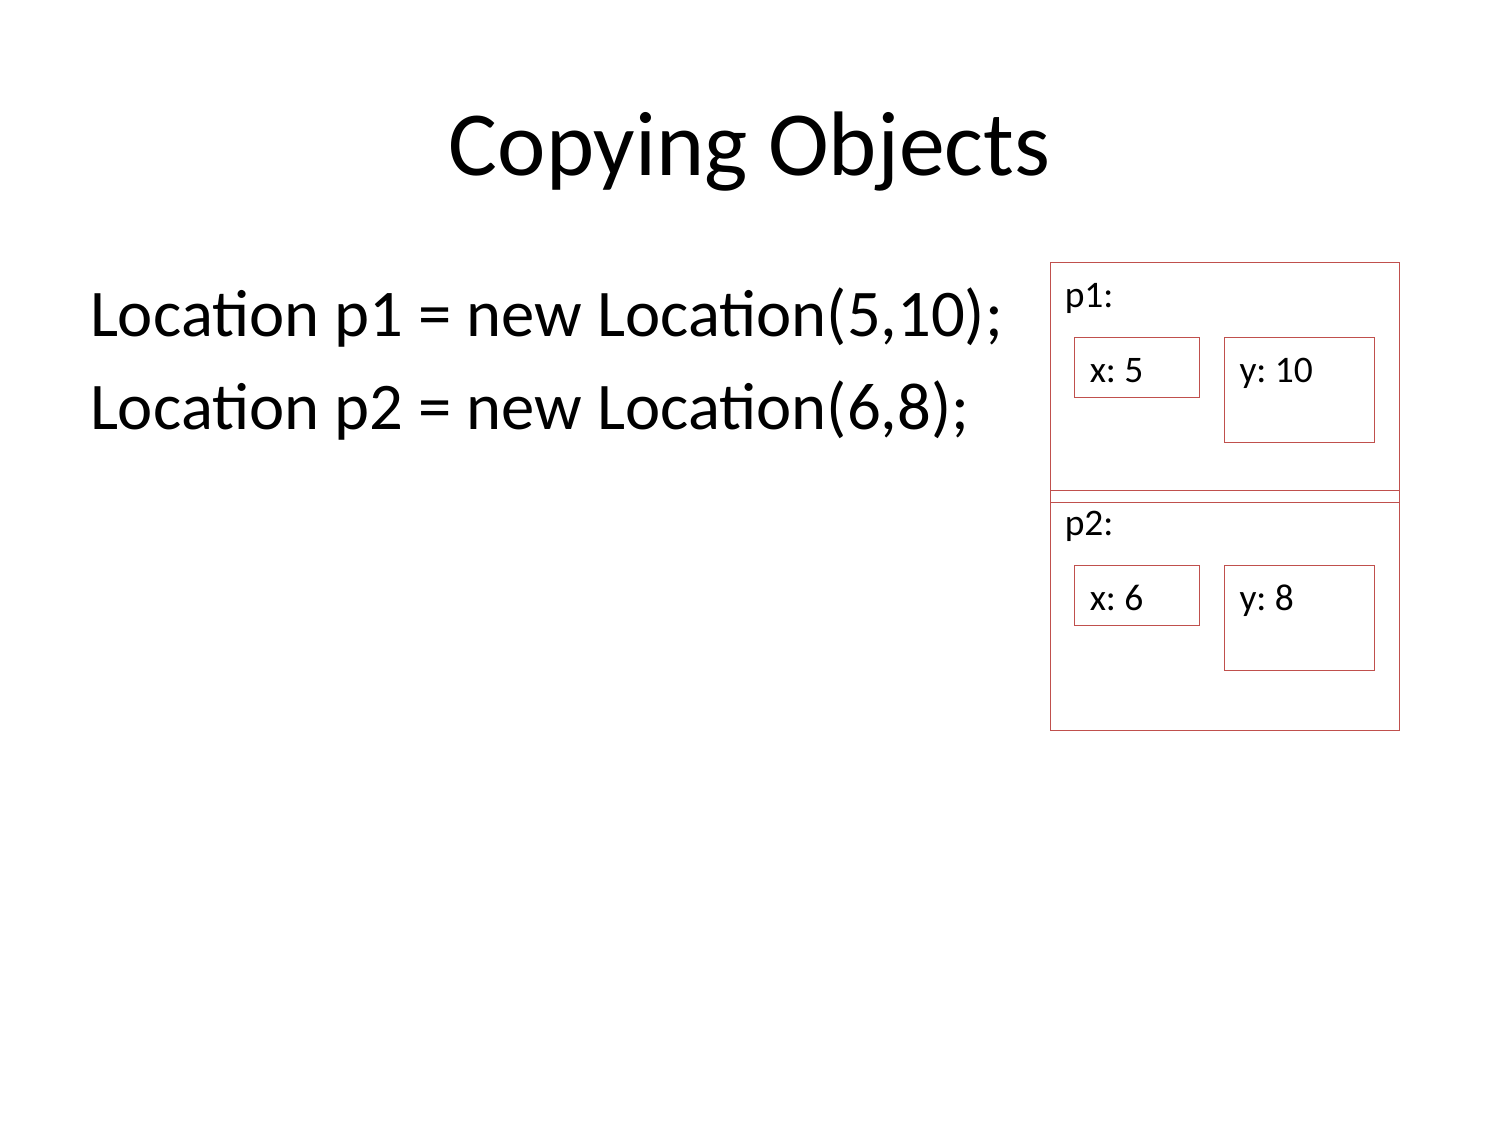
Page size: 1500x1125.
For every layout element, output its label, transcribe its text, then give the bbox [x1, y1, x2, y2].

text_box x: 6 [1074, 565, 1200, 626]
list Location p1 = new Location(5,10); Location p2 = new Location(6,8); [75, 262, 1425, 1005]
text_box x: 5 [1074, 337, 1200, 398]
text_box p1: [1050, 262, 1400, 490]
text_box y: 8 [1224, 565, 1375, 671]
title Copying Objects [75, 45, 1425, 233]
text_box y: 10 [1224, 337, 1375, 443]
text_box p2: [1050, 490, 1400, 731]
